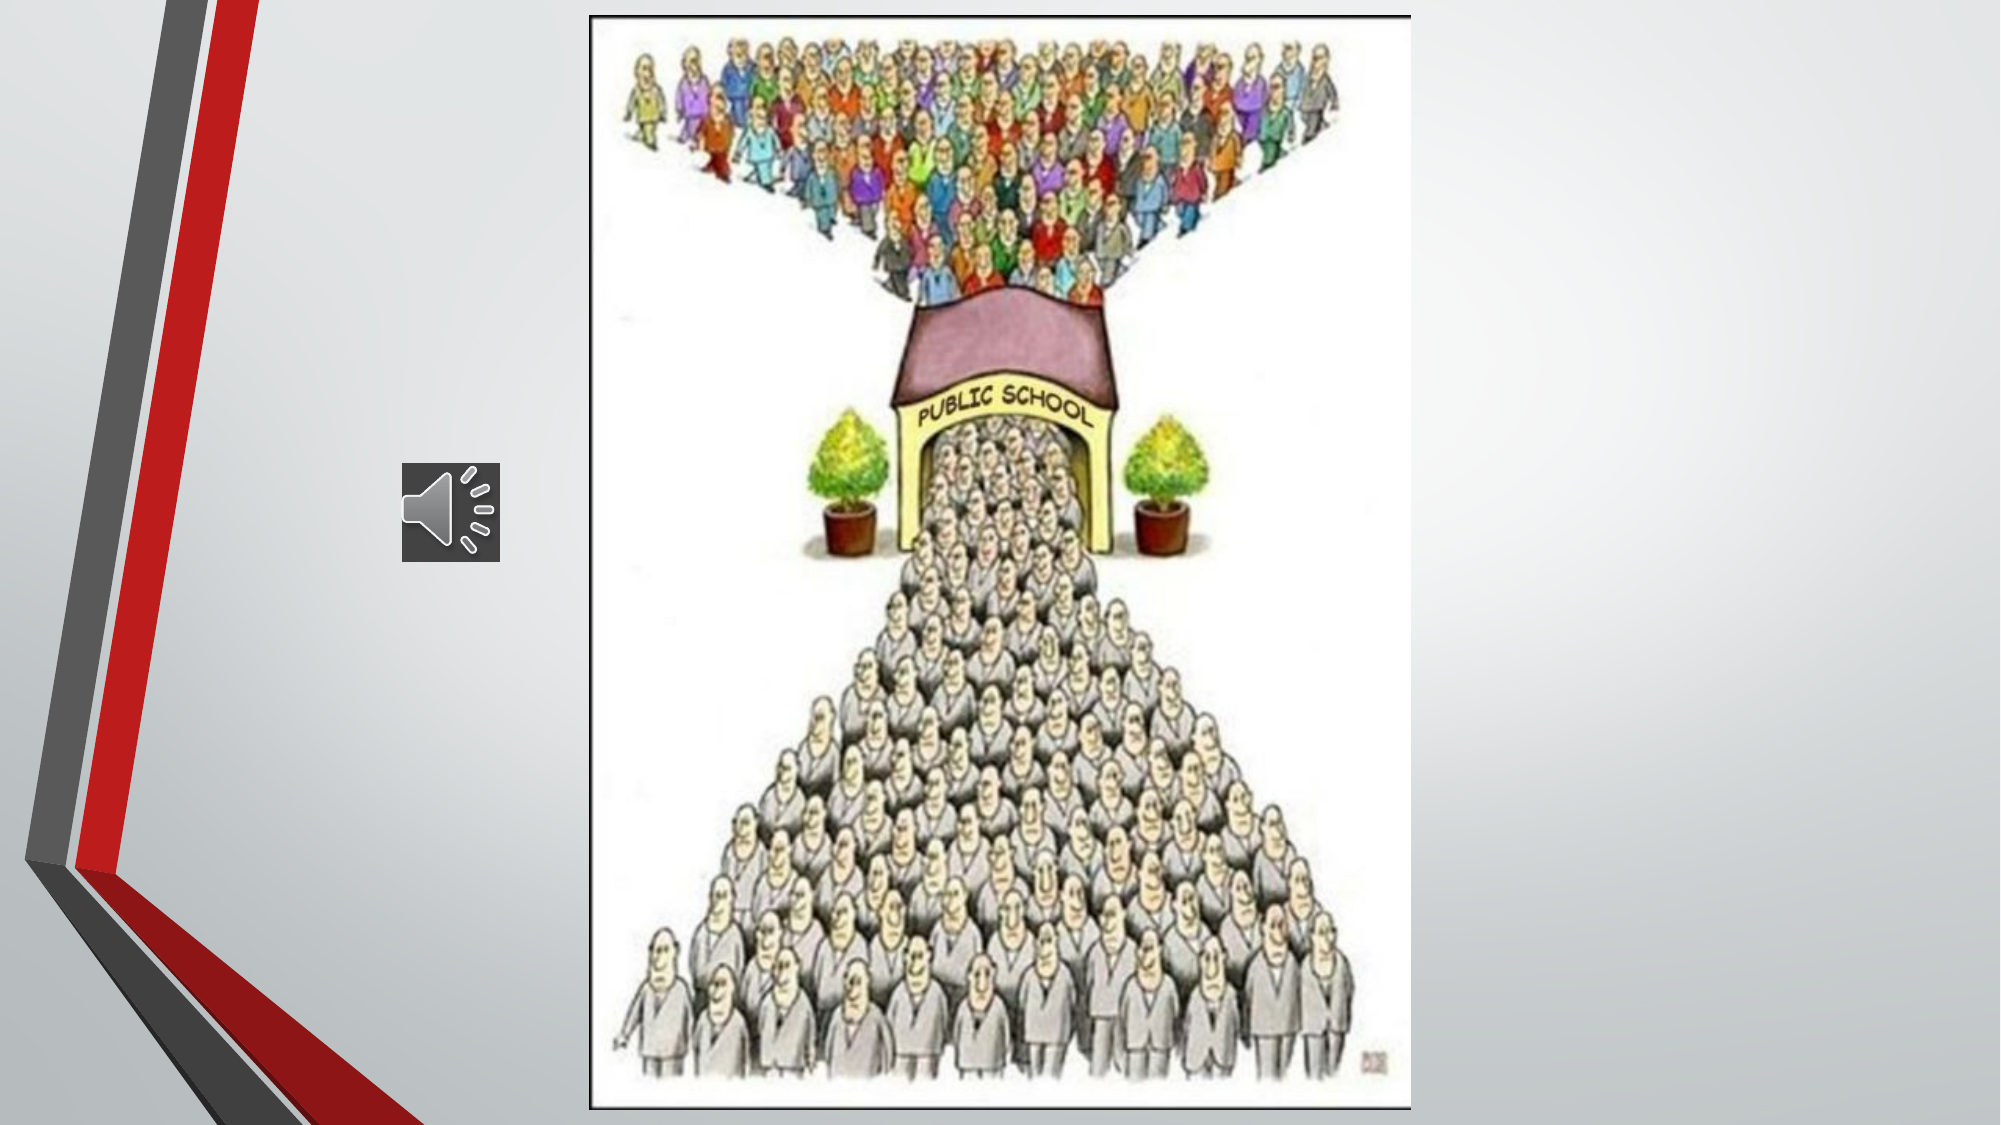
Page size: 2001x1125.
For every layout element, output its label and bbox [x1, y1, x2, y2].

picture [400, 462, 501, 563]
picture [589, 15, 1411, 1110]
